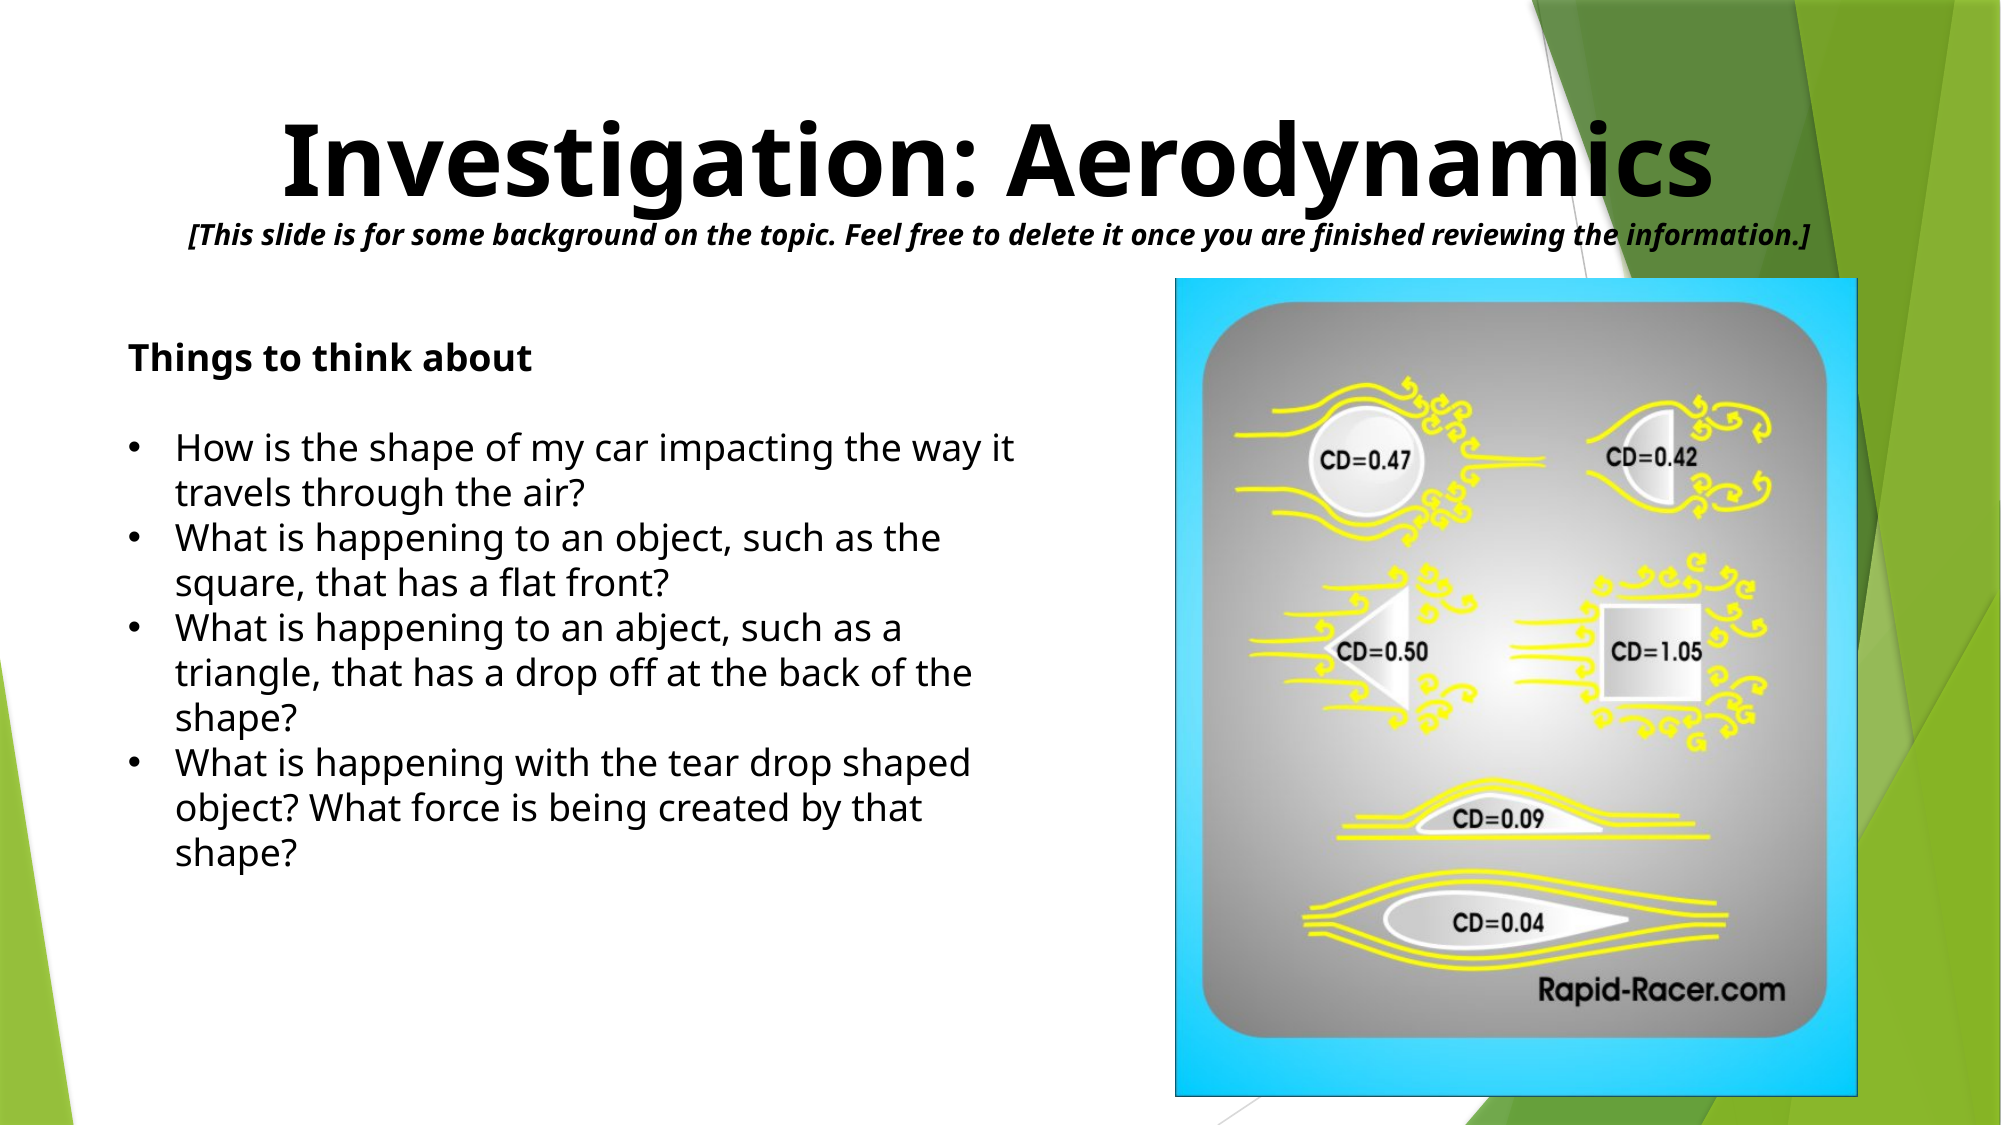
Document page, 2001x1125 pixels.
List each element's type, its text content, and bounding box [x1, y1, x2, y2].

picture [1848, 1090, 1859, 1098]
text_box Things to think about How is the shape of my car impacting the way it travels through the air? What is happening to an object, such as the square, that has a flat front? What is happening to an abject, such as a triangle, that has a drop off at the back of the shape? What is happening with the tear drop shaped object? What force is being created by that shape? [113, 326, 1042, 881]
text_box Investigation: Aerodynamics [This slide is for some background on the topic. Feel free to delete it once you are finished reviewing the information.] [0, 88, 2000, 259]
picture [1175, 278, 1859, 1098]
